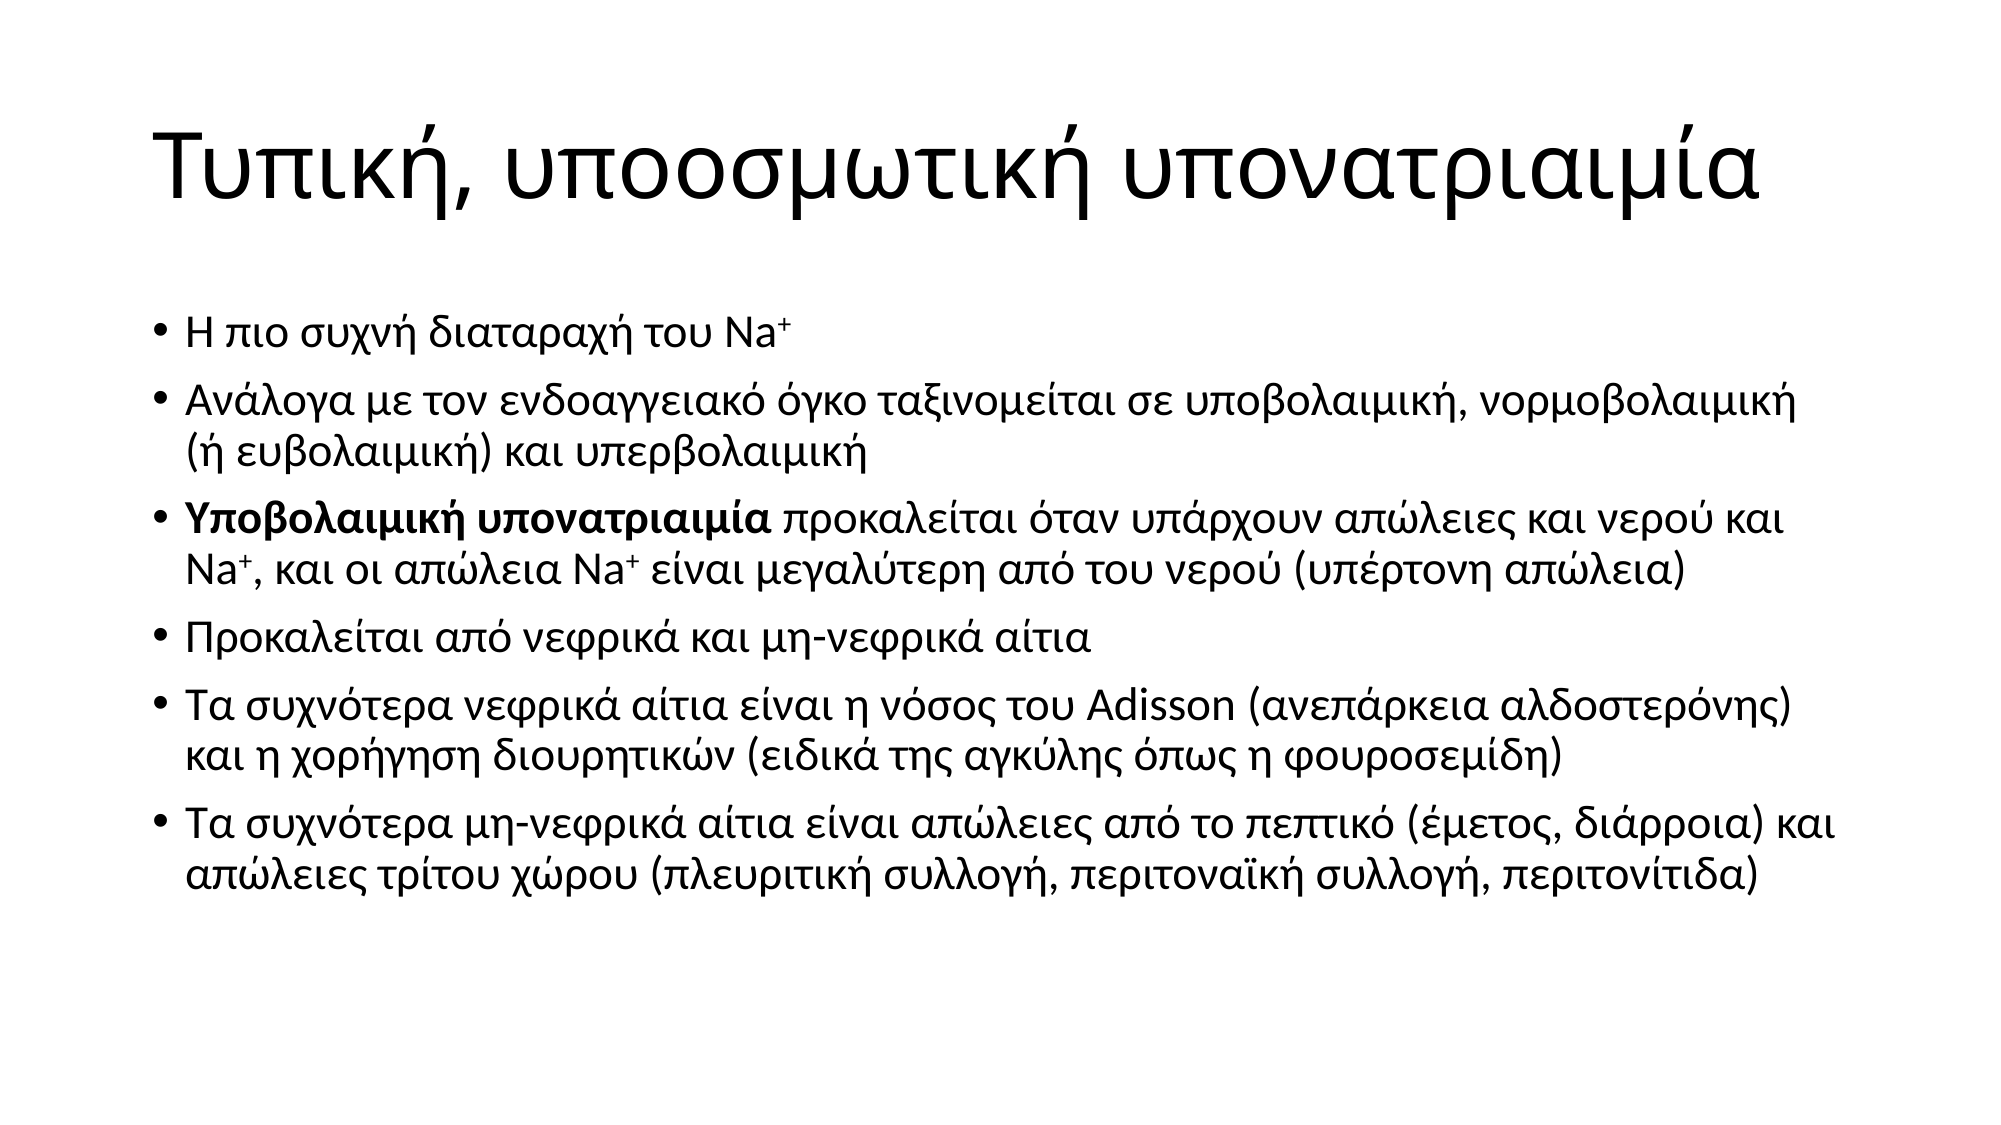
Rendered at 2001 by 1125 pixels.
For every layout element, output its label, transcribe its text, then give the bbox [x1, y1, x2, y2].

list Η πιο συχνή διαταραχή του Na+ Ανάλογα με τον ενδοαγγειακό όγκο ταξινομείται σε υποβολαιμική, νορμοβολαιμική (ή ευβολαιμική) και υπερβολαιμική Υποβολαιμική υπονατριαιμία προκαλείται όταν υπάρχουν απώλειες και νερού και Na+, και οι απώλεια Na+ είναι μεγαλύτερη από του νερού (υπέρτονη απώλεια) Προκαλείται από νεφρικά και μη-νεφρικά αίτια Τα συχνότερα νεφρικά αίτια είναι η νόσος του Adisson (ανεπάρκεια αλδοστερόνης) και η χορήγηση διουρητικών (ειδικά της αγκύλης όπως η φουροσεμίδη) Τα συχνότερα μη-νεφρικά αίτια είναι απώλειες από το πεπτικό (έμετος, διάρροια) και απώλειες τρίτου χώρου (πλευριτική συλλογή, περιτοναϊκή συλλογή, περιτονίτιδα) [137, 299, 1863, 1014]
title Τυπική, υποοσμωτική υπονατριαιμία [137, 59, 1863, 278]
